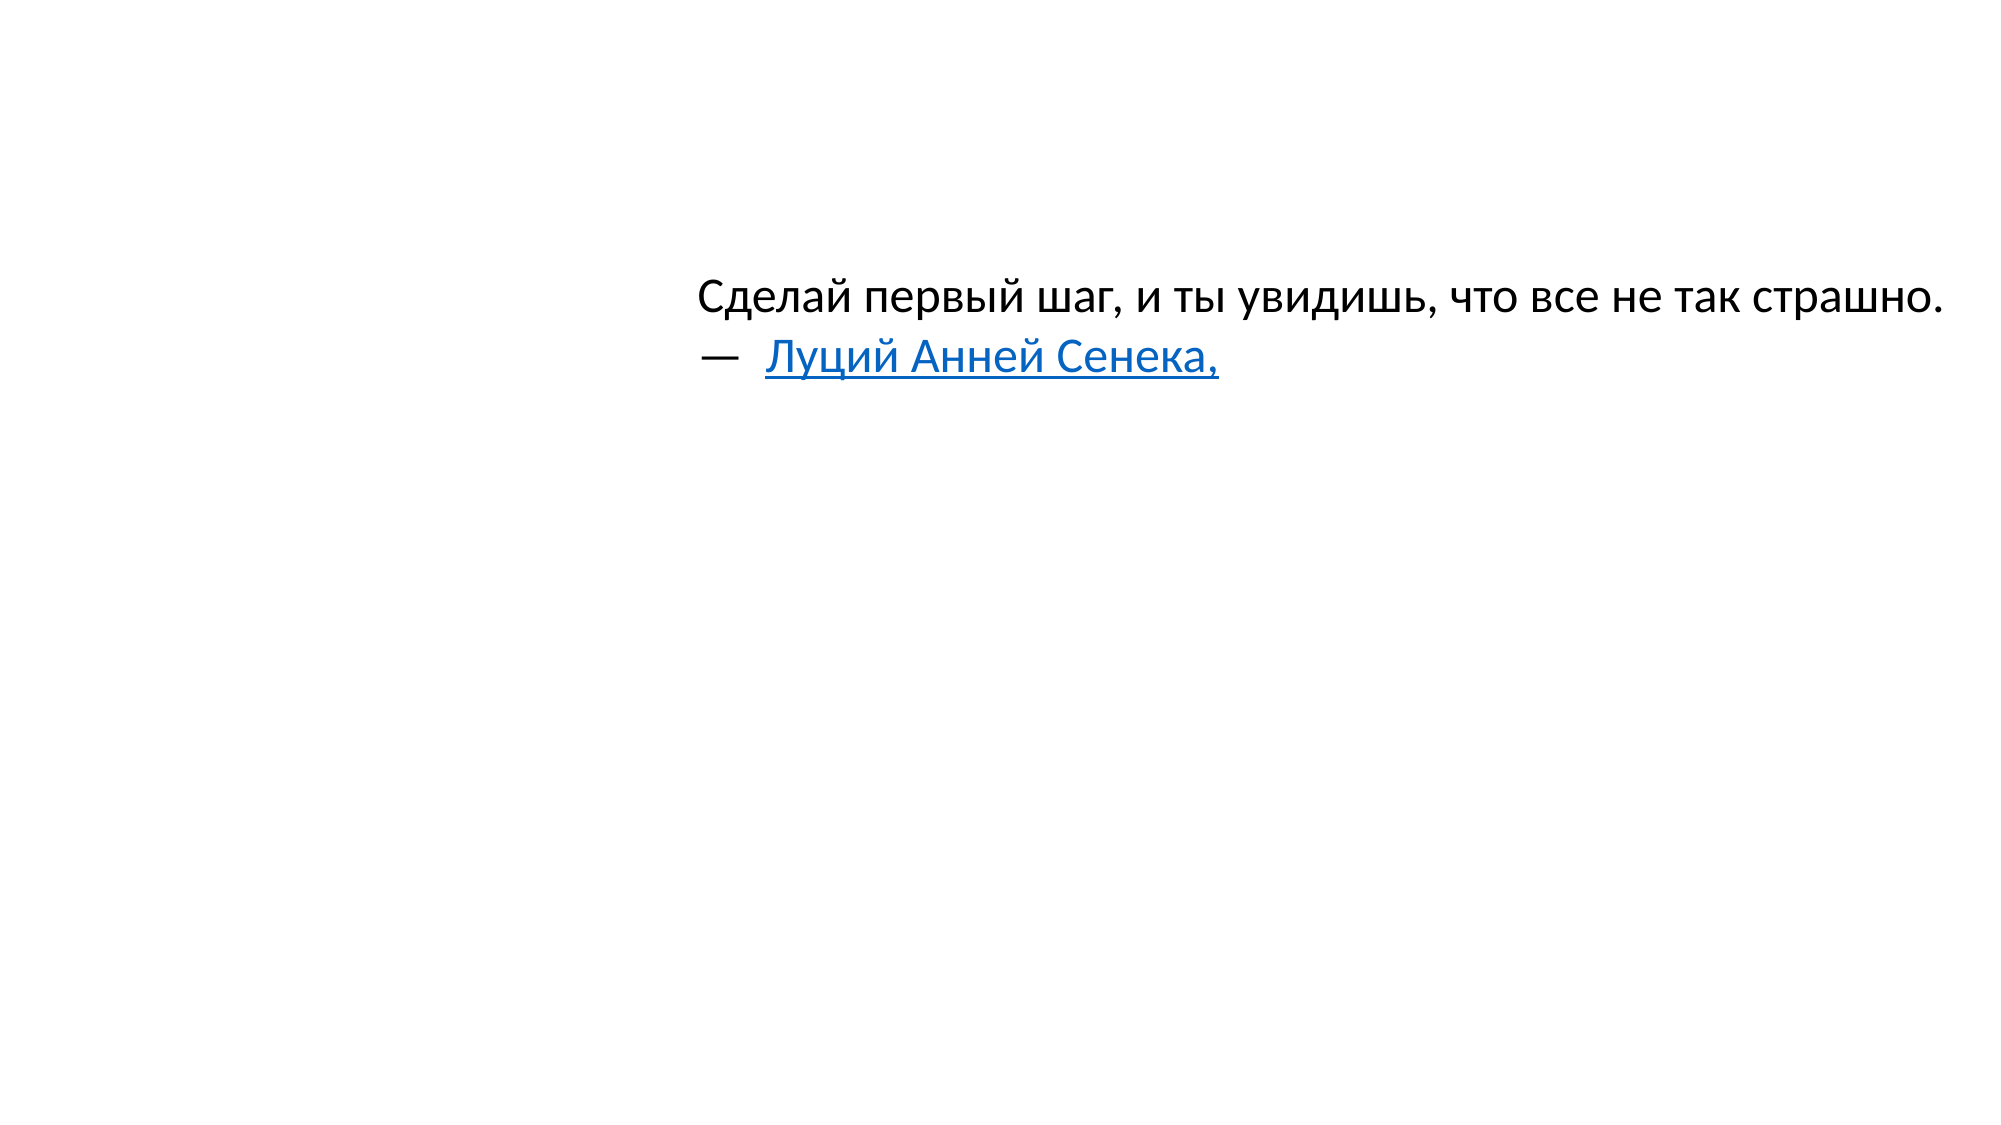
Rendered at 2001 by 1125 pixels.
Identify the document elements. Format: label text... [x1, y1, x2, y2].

text_box Сделай первый шаг, и ты увидишь, что все не так страшно. — Луций Анней Сенека, [682, 255, 1960, 436]
